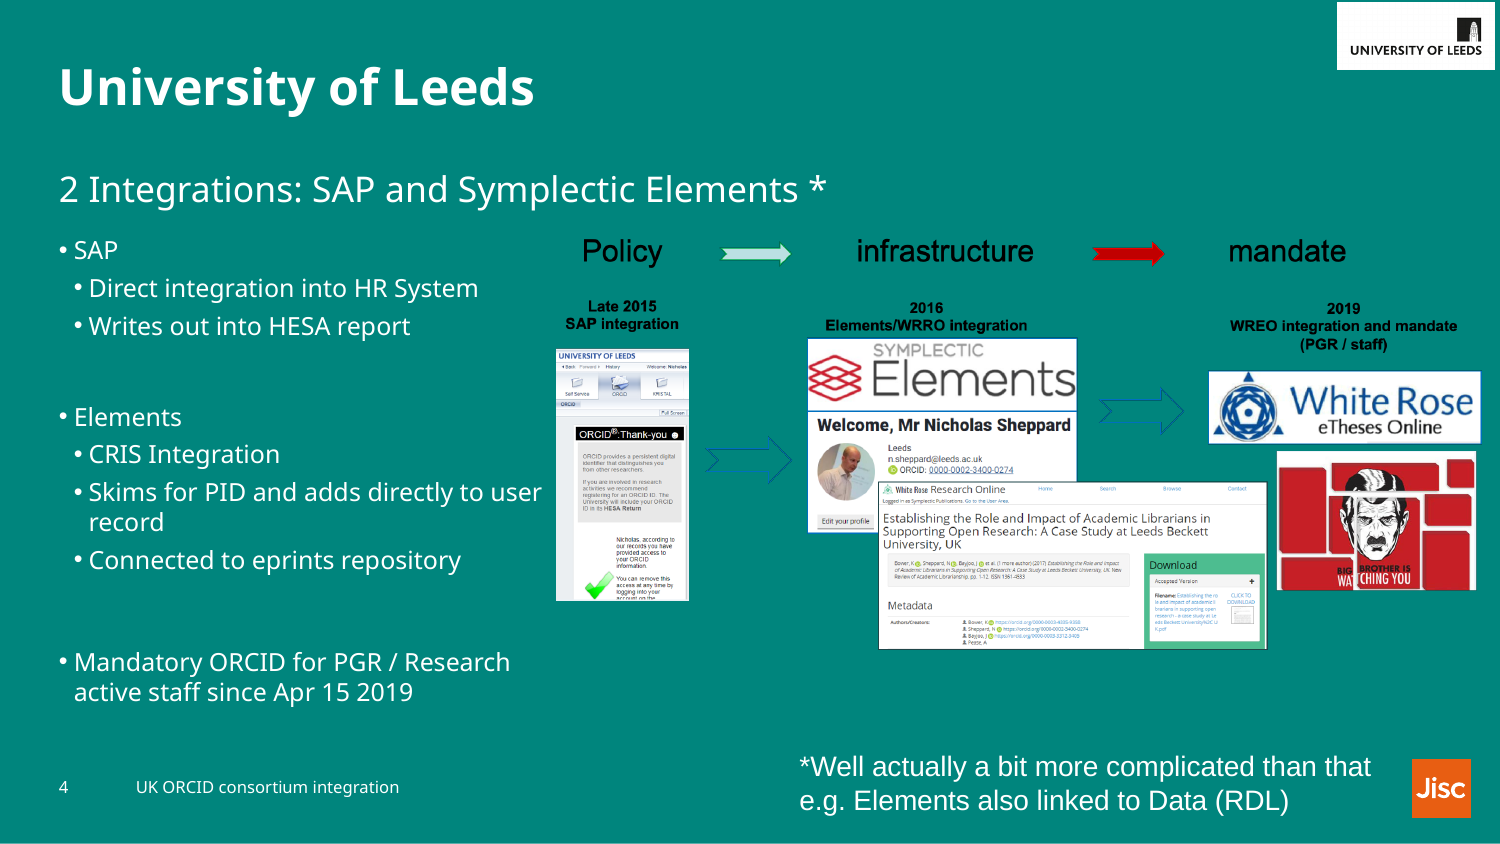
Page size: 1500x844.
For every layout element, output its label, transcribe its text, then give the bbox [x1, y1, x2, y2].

picture [544, 222, 1500, 650]
picture [1337, 2, 1495, 70]
slide_number 4 [58, 758, 92, 818]
title University of Leeds [58, 55, 1129, 112]
footer UK ORCID consortium integration [135, 758, 734, 818]
text_box *Well actually a bit more complicated than that e.g. Elements also linked to Data (RDL) [784, 740, 1387, 824]
list SAP Direct integration into HR System Writes out into HESA report Elements CRIS Integration Skims for PID and adds directly to user record Connected to eprints repository Mandatory ORCID for PGR / Research active staff since Apr 15 2019 [58, 234, 545, 729]
list 2 Integrations: SAP and Symplectic Elements * [58, 171, 1129, 214]
